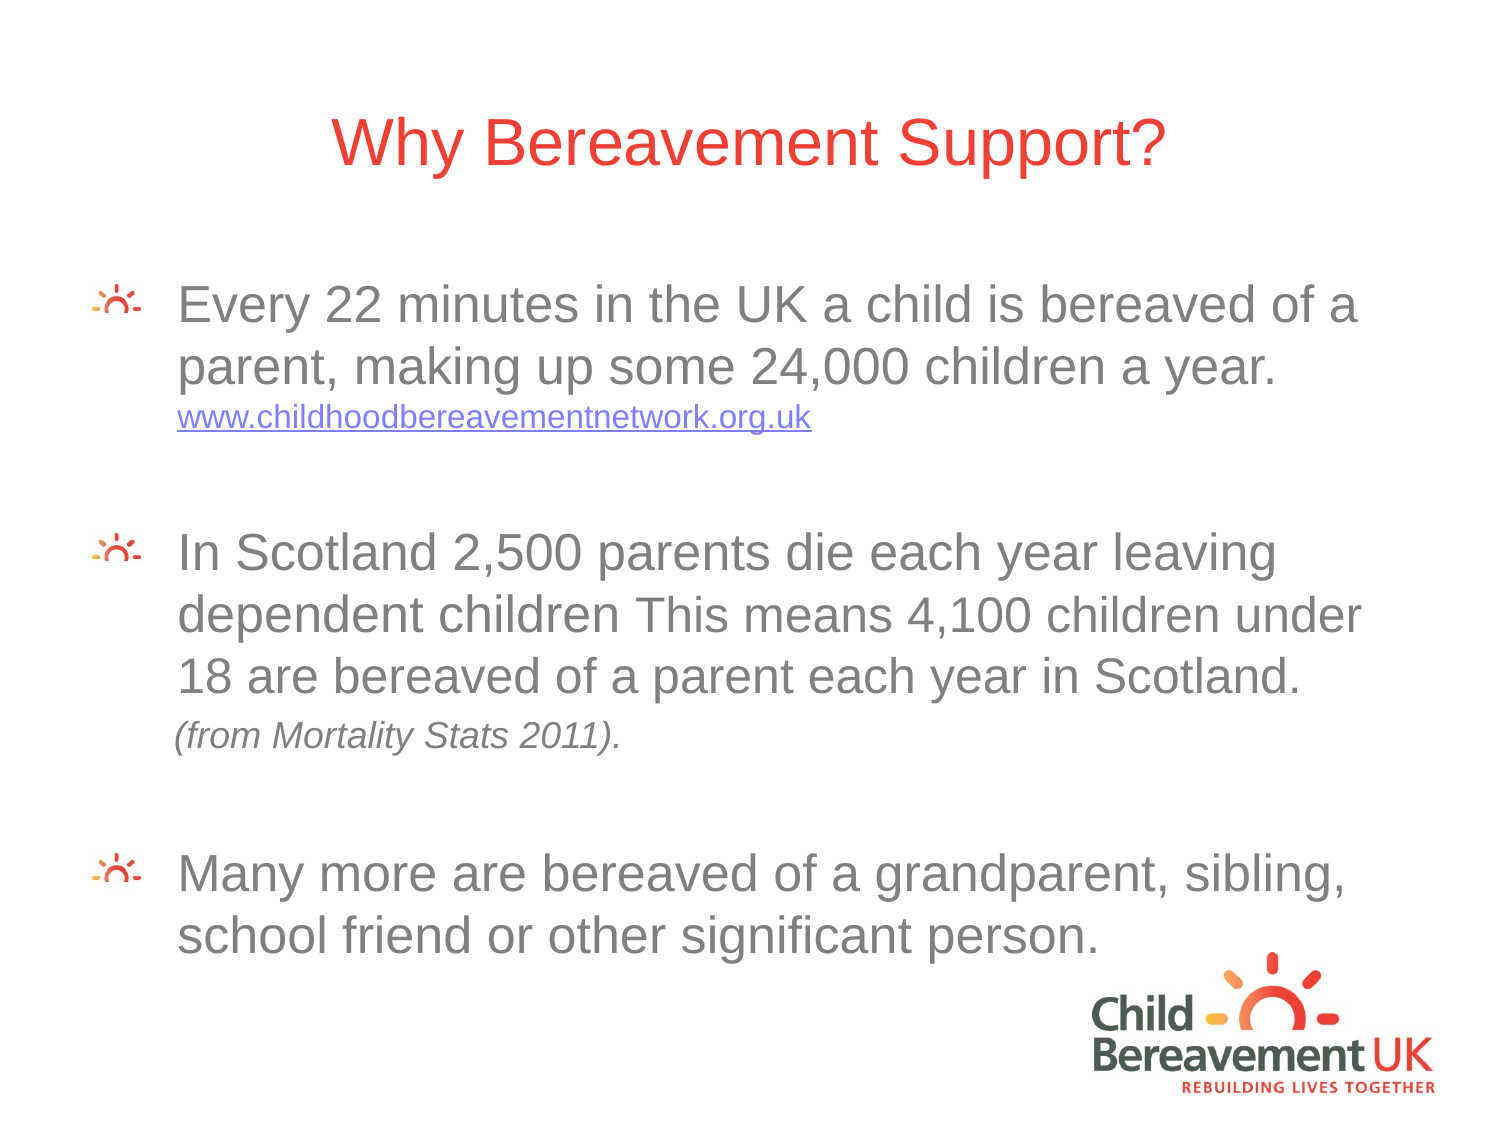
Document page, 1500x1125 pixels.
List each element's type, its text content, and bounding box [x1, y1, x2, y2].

list Every 22 minutes in the UK a child is bereaved of a parent, making up some 24,000 children a year. www.childhoodbereavementnetwork.org.uk In Scotland 2,500 parents die each year leaving dependent children This means 4,100 children under 18 are bereaved of a parent each year in Scotland. (from Mortality Stats 2011). Many more are bereaved of a grandparent, sibling, school friend or other significant person. [75, 262, 1425, 1005]
picture [1092, 952, 1436, 1096]
title Why Bereavement Support? [75, 45, 1425, 233]
picture [90, 531, 144, 568]
picture [90, 851, 144, 889]
picture [90, 282, 144, 320]
